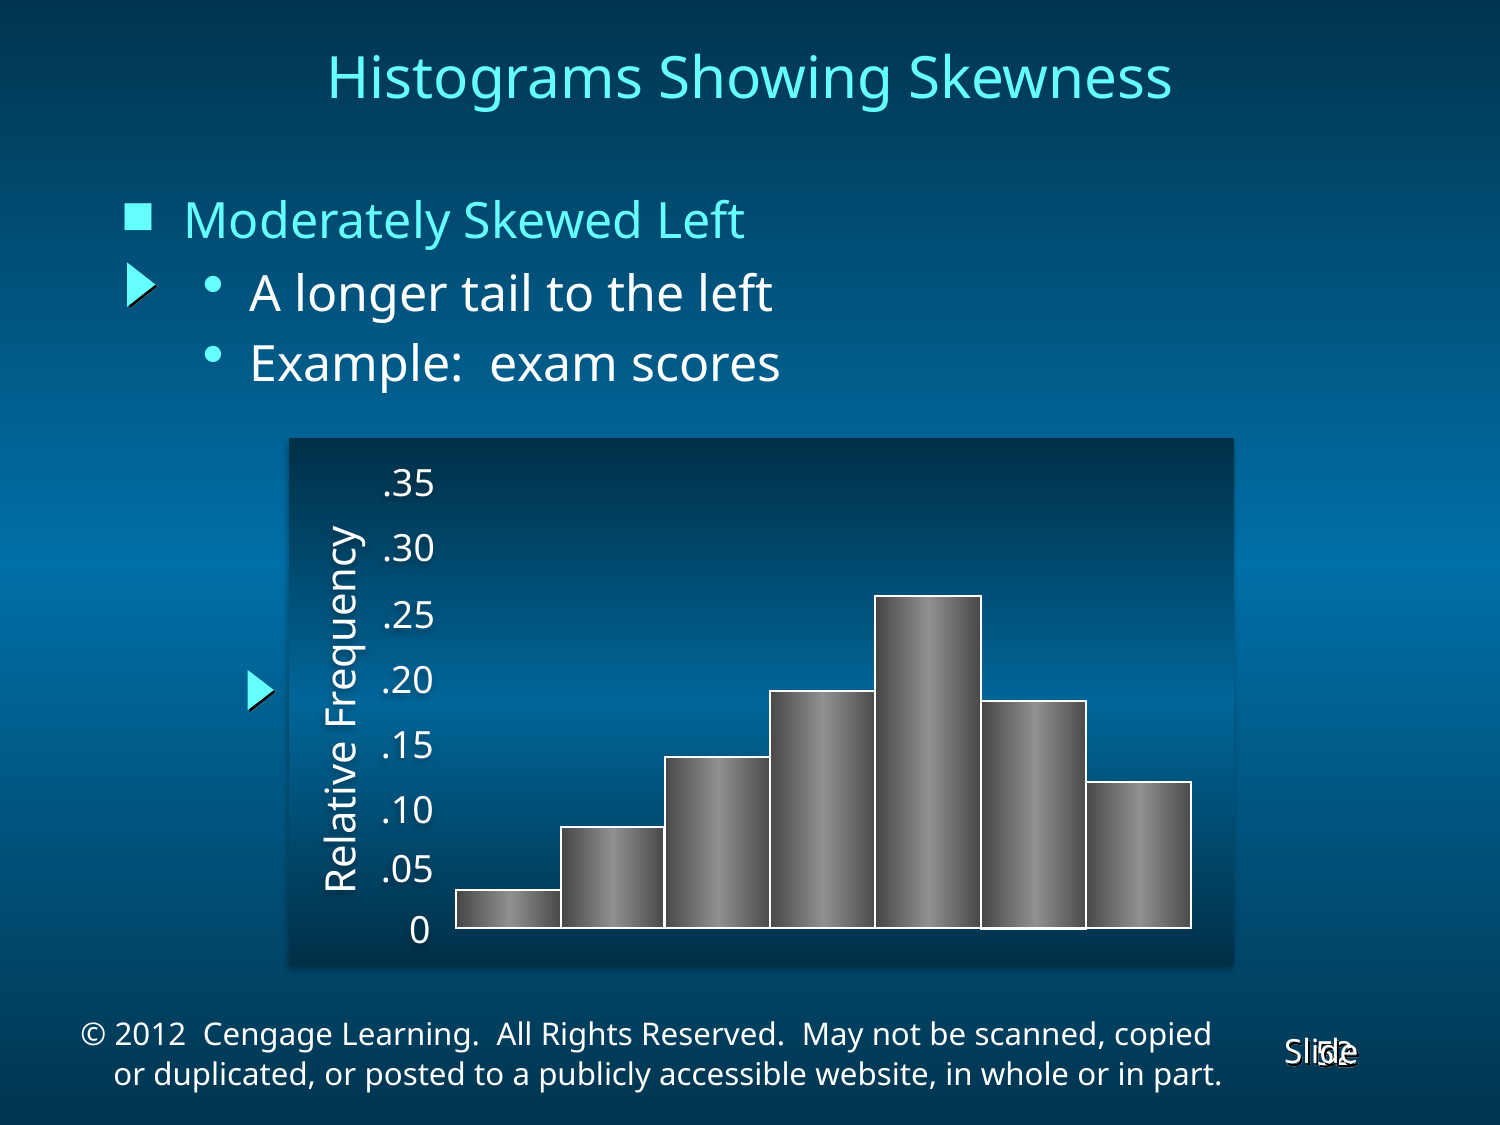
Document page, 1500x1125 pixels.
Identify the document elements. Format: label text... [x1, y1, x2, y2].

text_box [128, 264, 154, 305]
text_box Moderately Skewed Left [112, 181, 815, 254]
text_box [288, 437, 1234, 967]
text_box [248, 672, 273, 709]
text_box A longer tail to the left Example: exam scores [112, 254, 1076, 398]
text_box Histograms Showing Skewness [112, 8, 1388, 143]
